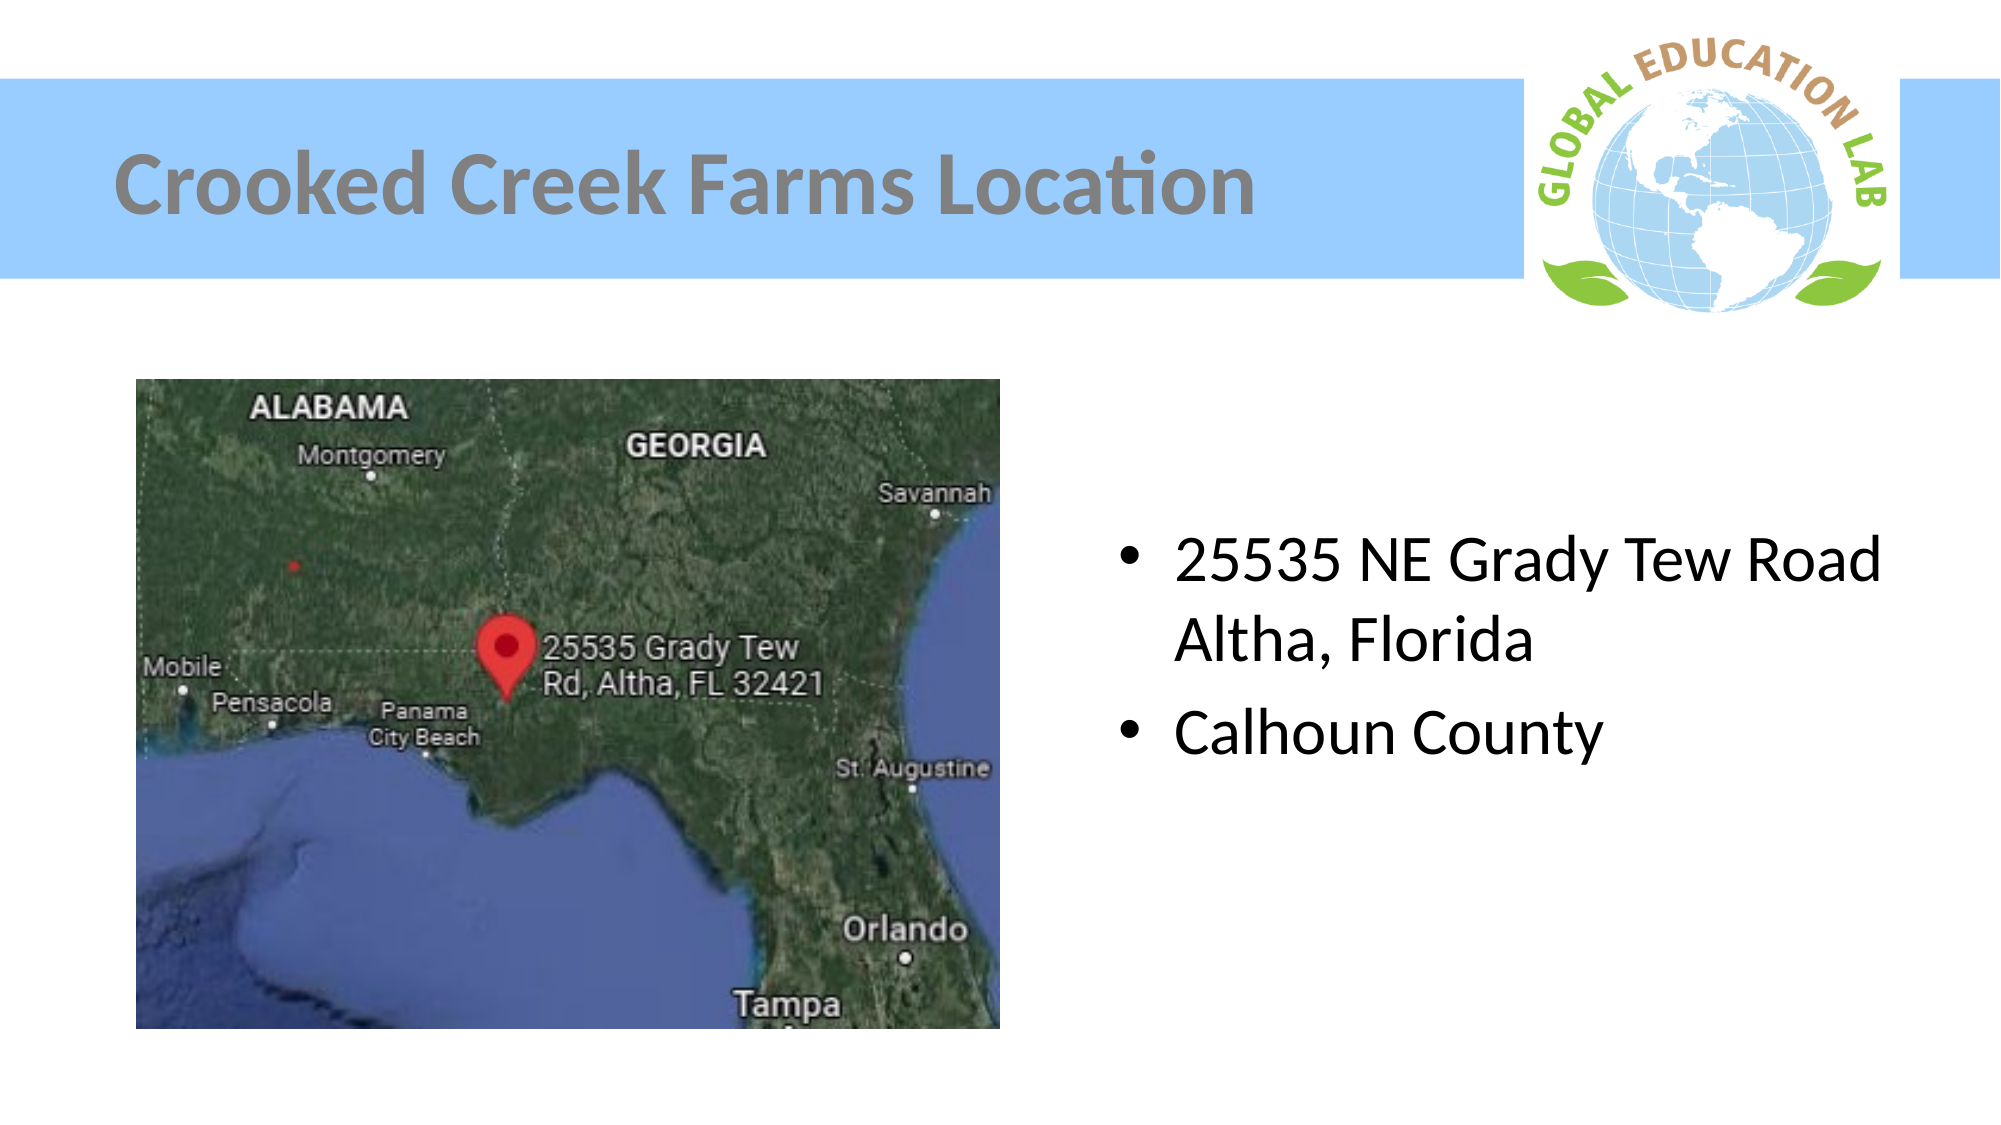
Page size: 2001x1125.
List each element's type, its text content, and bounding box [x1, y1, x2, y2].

title Crooked Creek Farms Location [99, 83, 1900, 272]
list 25535 NE Grady Tew Road Altha, Florida Calhoun County [1103, 507, 1925, 901]
picture [136, 379, 1001, 1029]
picture [1524, 272, 1900, 332]
picture [1524, 24, 1900, 83]
